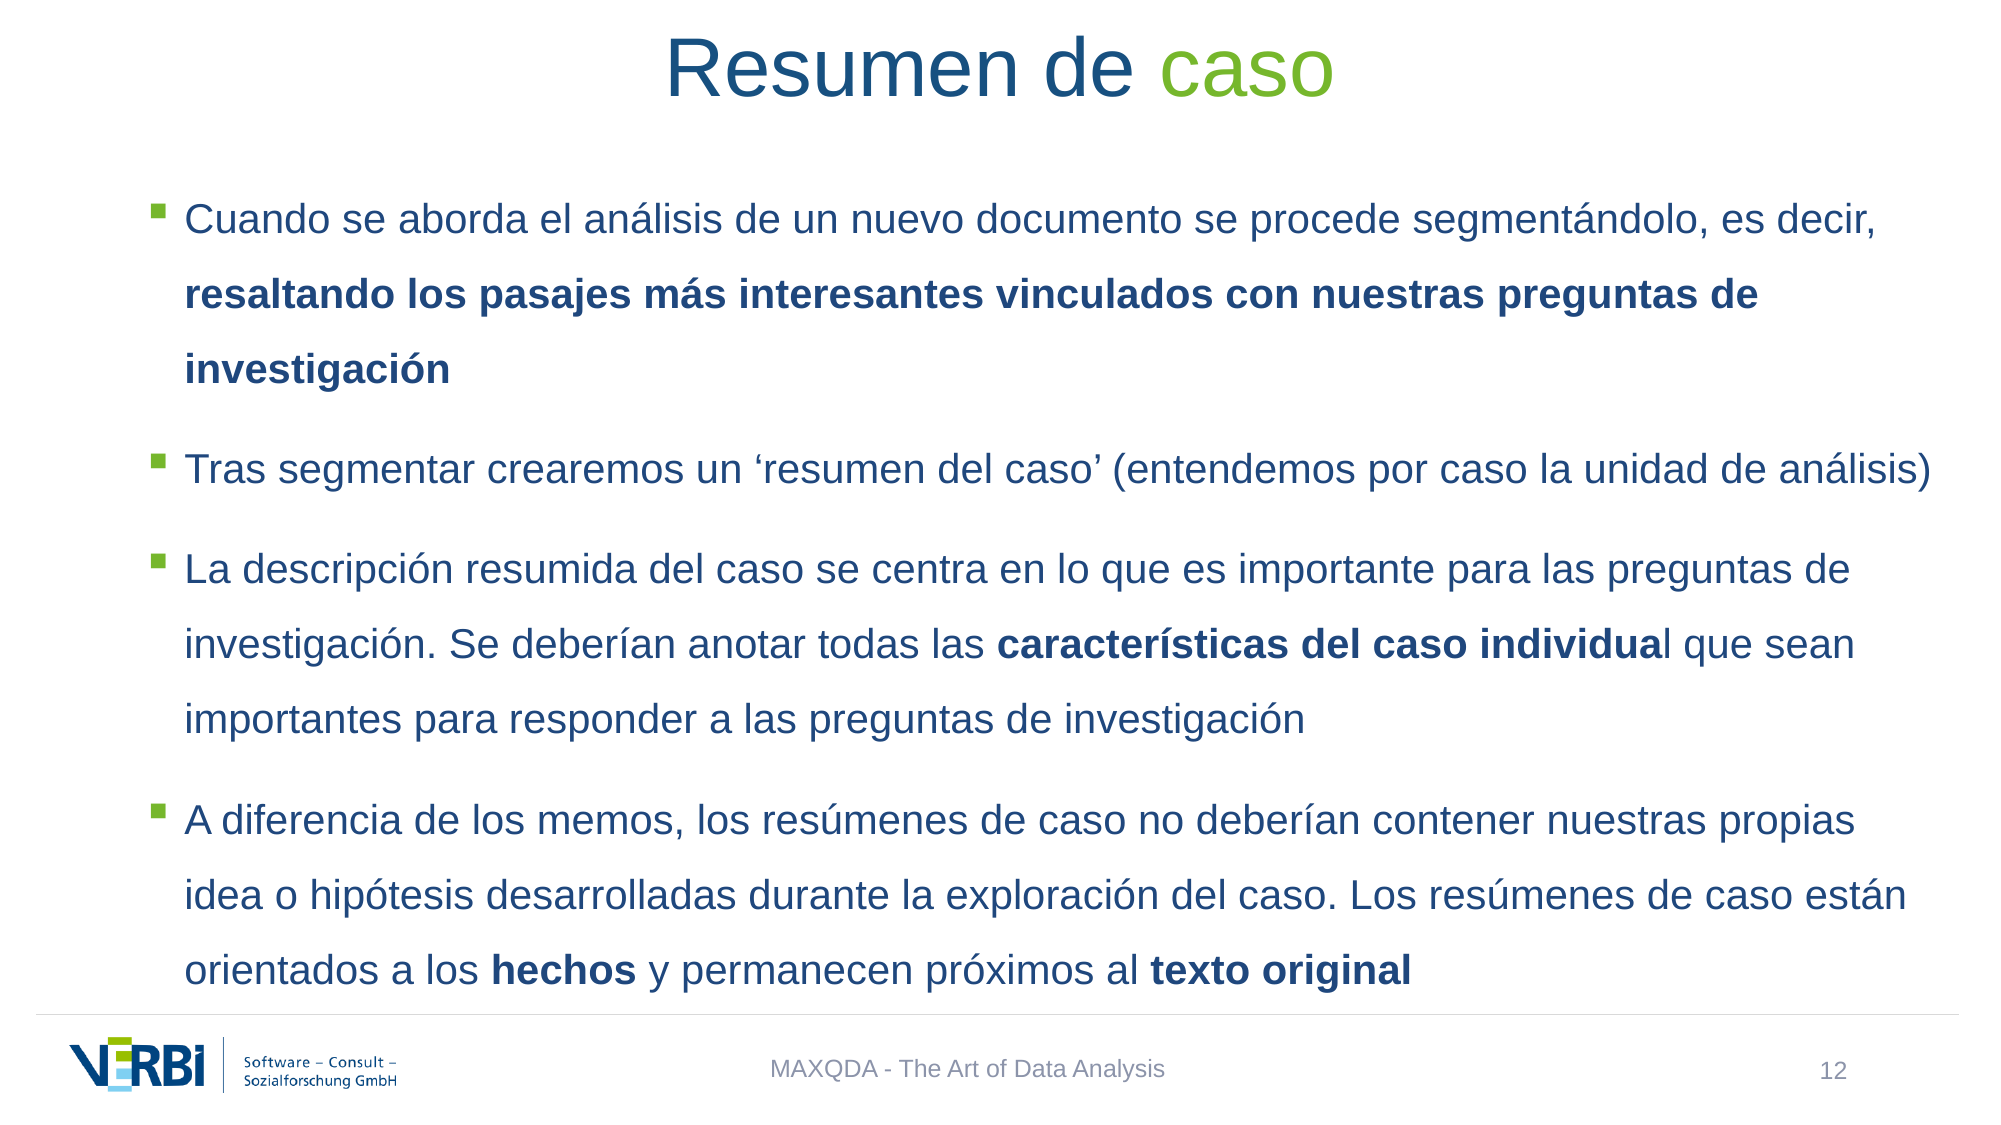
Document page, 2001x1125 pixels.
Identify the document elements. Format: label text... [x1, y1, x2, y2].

list Cuando se aborda el análisis de un nuevo documento se procede segmentándolo, es decir, resaltando los pasajes más interesantes vinculados con nuestras preguntas de investigación Tras segmentar crearemos un ‘resumen del caso’ (entendemos por caso la unidad de análisis) La descripción resumida del caso se centra en lo que es importante para las preguntas de investigación. Se deberían anotar todas las características del caso individual que sean importantes para responder a las preguntas de investigación A diferencia de los memos, los resúmenes de caso no deberían contener nuestras propias idea o hipótesis desarrolladas durante la exploración del caso. Los resúmenes de caso están orientados a los hechos y permanecen próximos al texto original [131, 159, 1960, 997]
text_box Resumen de caso [0, 0, 2000, 140]
picture [69, 1037, 396, 1093]
footer MAXQDA - The Art of Data Analysis [630, 1037, 1306, 1098]
slide_number 12 [1412, 1039, 1863, 1100]
